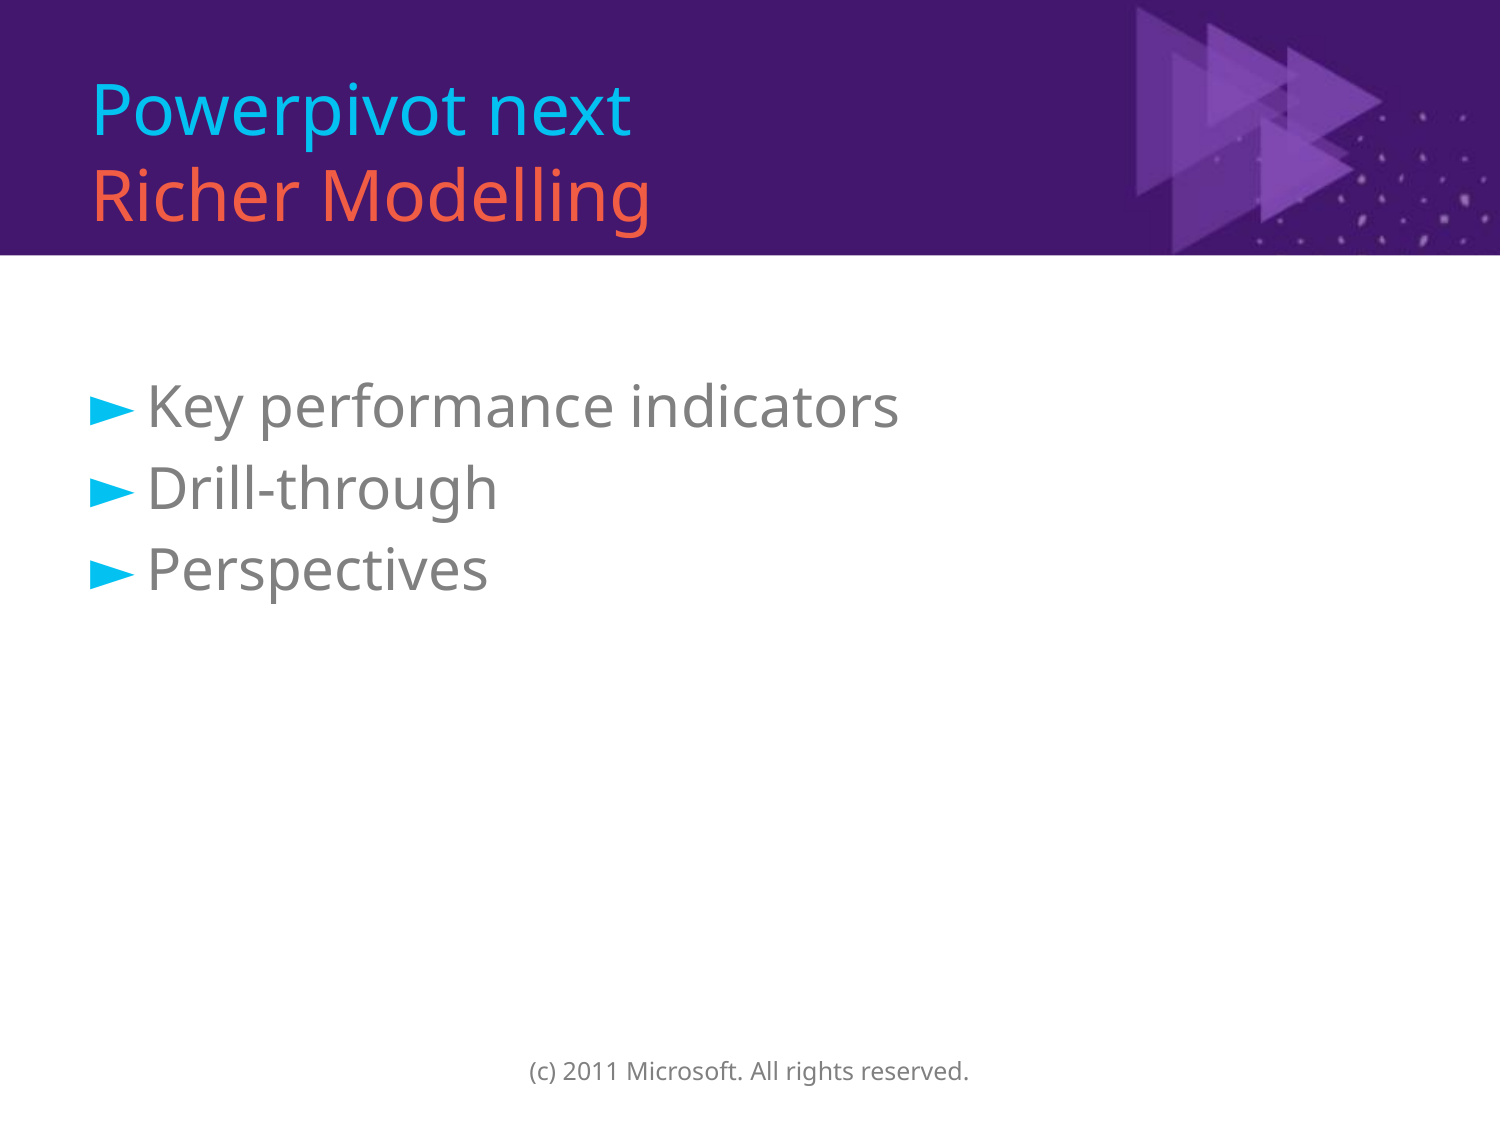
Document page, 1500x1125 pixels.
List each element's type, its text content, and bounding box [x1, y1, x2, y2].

title Powerpivot next Richer Modelling [75, 56, 1425, 244]
picture [0, 0, 1500, 255]
list Key performance indicators Drill-through Perspectives [75, 361, 1425, 1005]
footer (c) 2011 Microsoft. All rights reserved. [512, 1042, 988, 1103]
